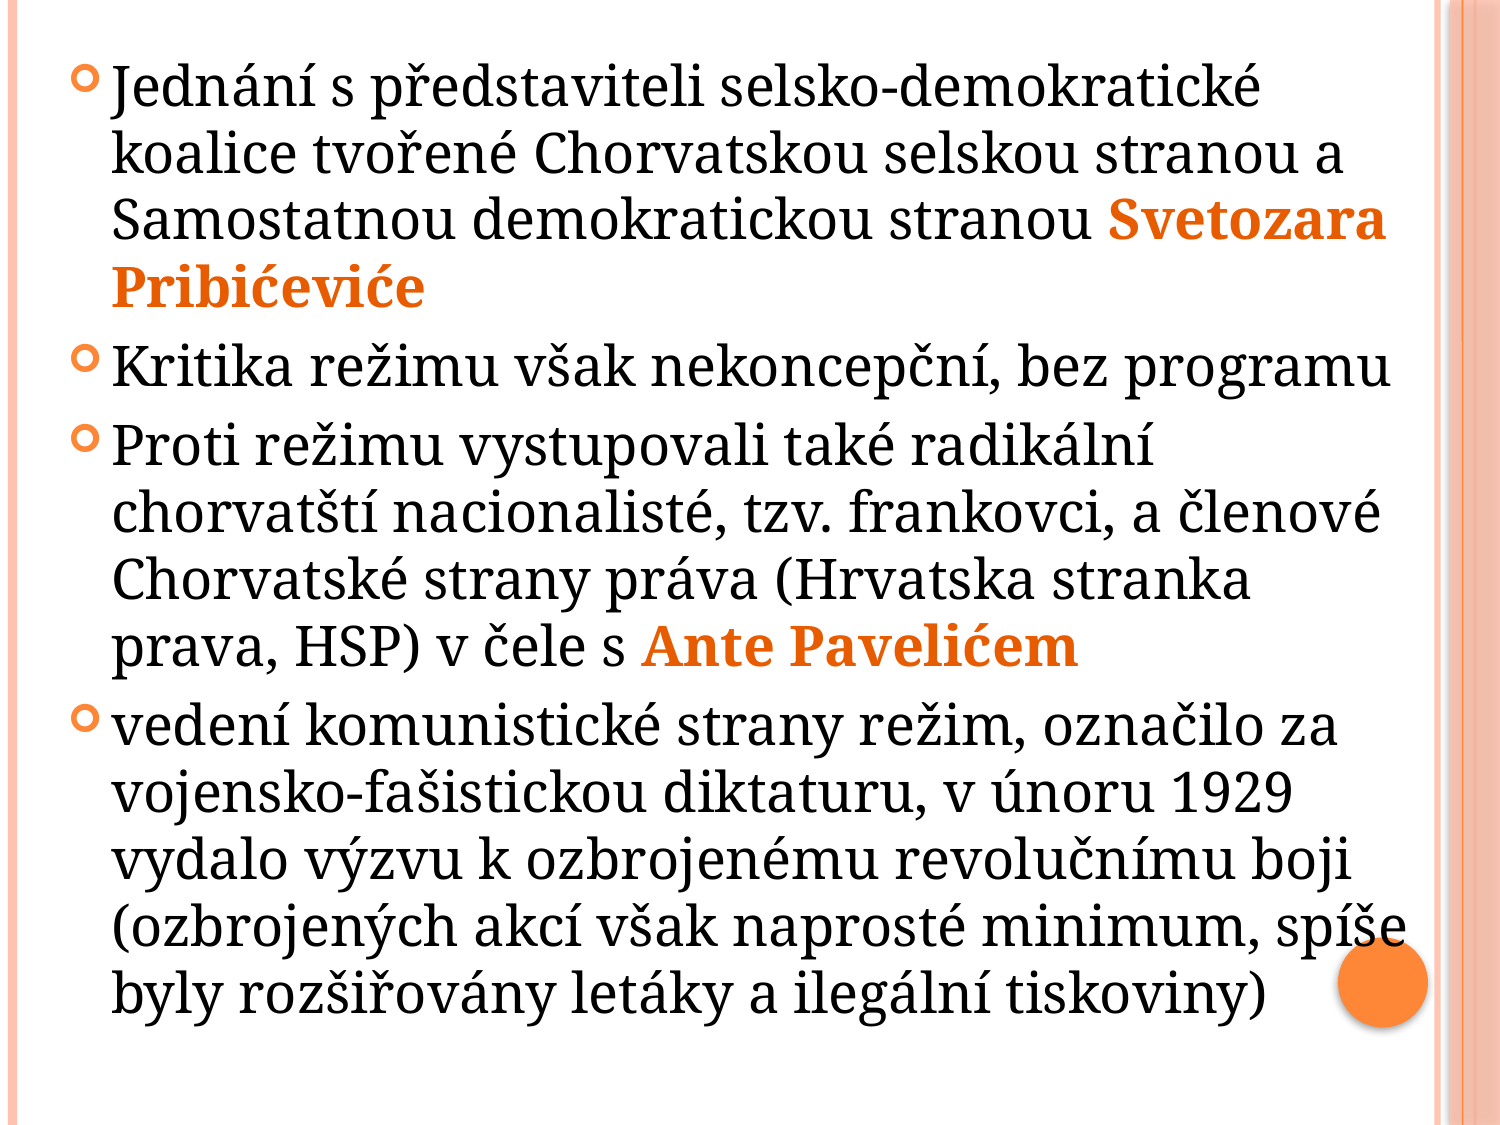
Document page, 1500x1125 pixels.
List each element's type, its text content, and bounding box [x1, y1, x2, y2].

list Jednání s představiteli selsko-demokratické koalice tvořené Chorvatskou selskou stranou a Samostatnou demokratickou stranou Svetozara Pribićeviće Kritika režimu však nekoncepční, bez programu Proti režimu vystupovali také radikální chorvatští nacionalisté, tzv. frankovci, a členové Chorvatské strany práva (Hrvatska stranka prava, HSP) v čele s Ante Pavelićem vedení komunistické strany režim, označilo za vojensko-fašistickou diktaturu, v únoru 1929 vydalo výzvu k ozbrojenému revolučnímu boji (ozbrojených akcí však naprosté minimum, spíše byly rozšiřovány letáky a ilegální tiskoviny) [53, 42, 1424, 1071]
